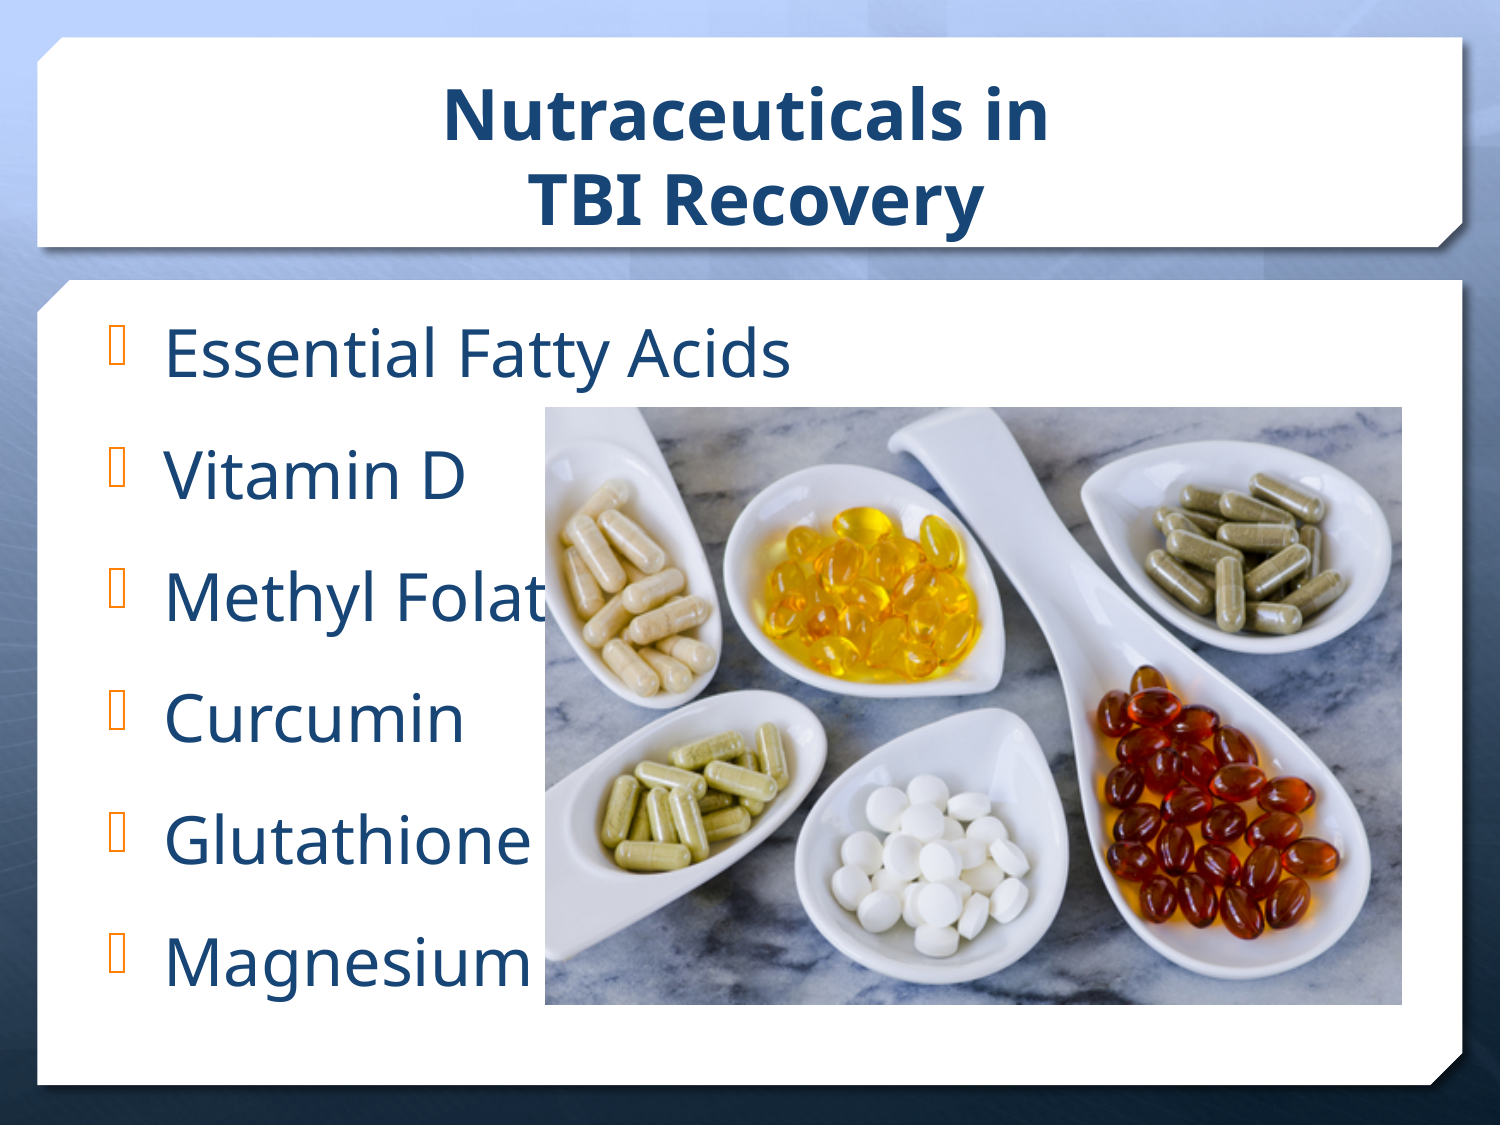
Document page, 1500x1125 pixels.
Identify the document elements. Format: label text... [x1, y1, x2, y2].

list Essential Fatty Acids Vitamin D Methyl Folate Curcumin Glutathione Magnesium [92, 303, 1372, 1029]
picture [545, 407, 1402, 1006]
title Nutraceuticals in TBI Recovery [44, 59, 1468, 248]
